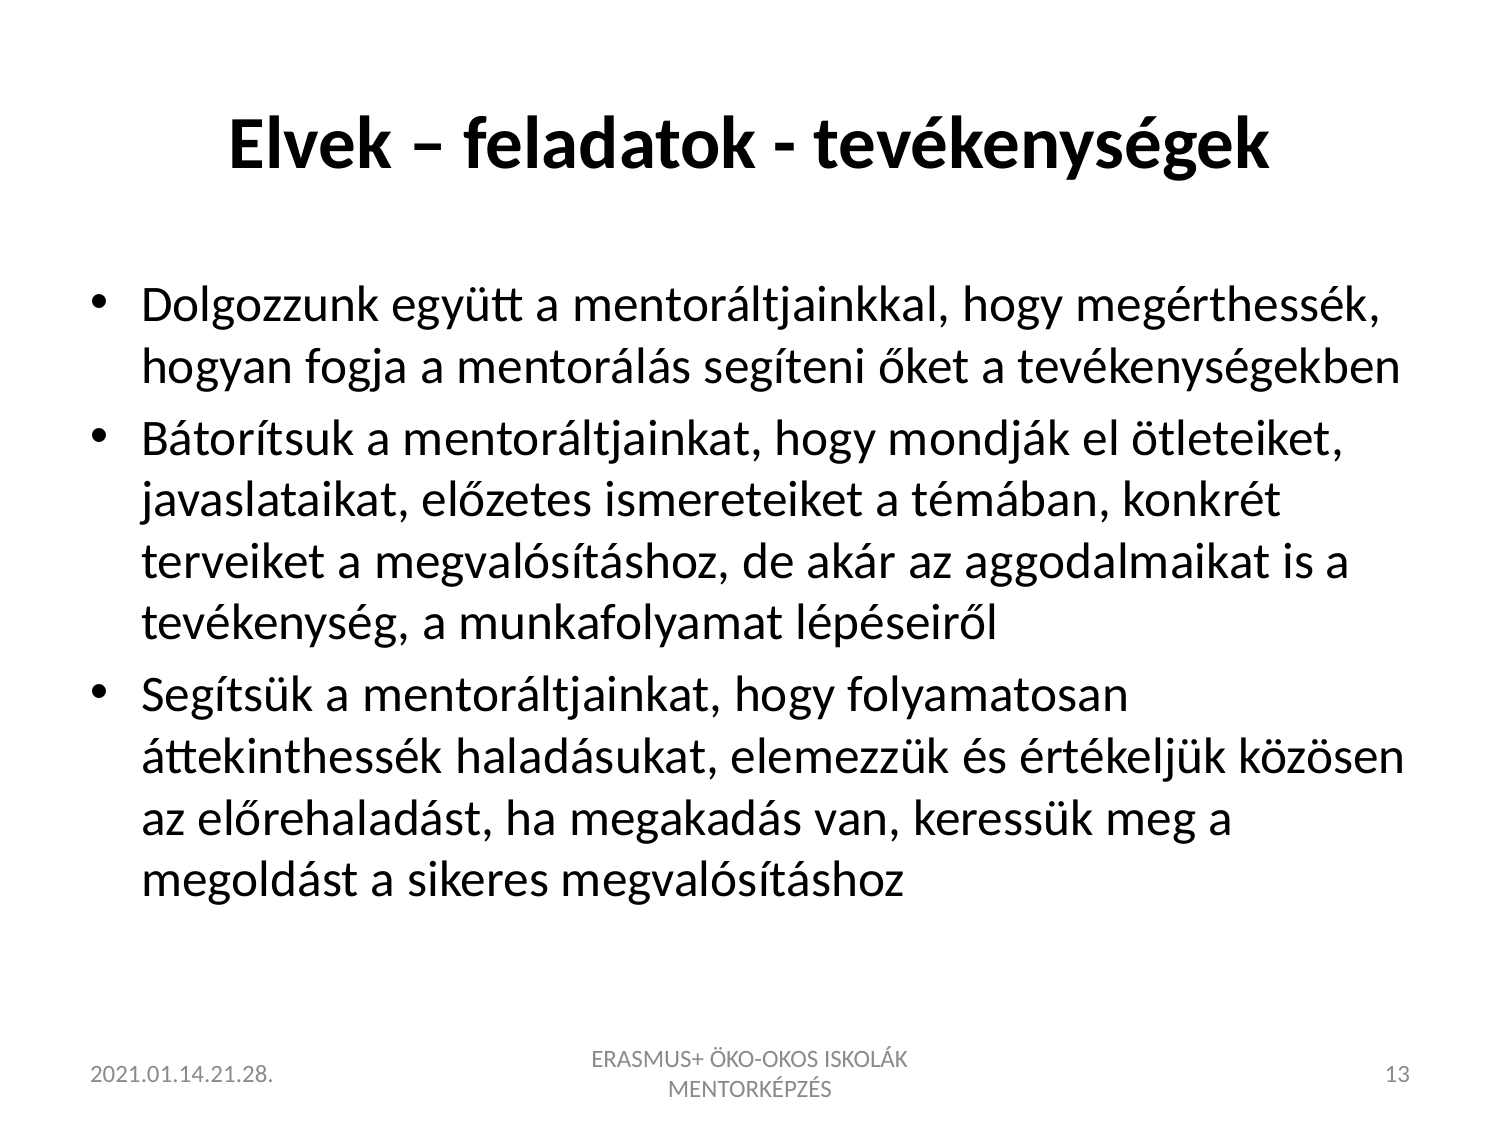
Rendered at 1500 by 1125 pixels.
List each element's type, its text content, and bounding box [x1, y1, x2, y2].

title Elvek – feladatok - tevékenységek [75, 45, 1425, 233]
footer ERASMUS+ ÖKO-OKOS ISKOLÁK MENTORKÉPZÉS [512, 1042, 988, 1103]
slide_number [75, 1042, 425, 1103]
list Dolgozzunk együtt a mentoráltjainkkal, hogy megérthessék, hogyan fogja a mentorálás segíteni őket a tevékenységekben Bátorítsuk a mentoráltjainkat, hogy mondják el ötleteiket, javaslataikat, előzetes ismereteiket a témában, konkrét terveiket a megvalósításhoz, de akár az aggodalmaikat is a tevékenység, a munkafolyamat lépéseiről Segítsük a mentoráltjainkat, hogy folyamatosan áttekinthessék haladásukat, elemezzük és értékeljük közösen az előrehaladást, ha megakadás van, keressük meg a megoldást a sikeres megvalósításhoz [75, 262, 1425, 1005]
slide_number 13 [1074, 1042, 1425, 1103]
